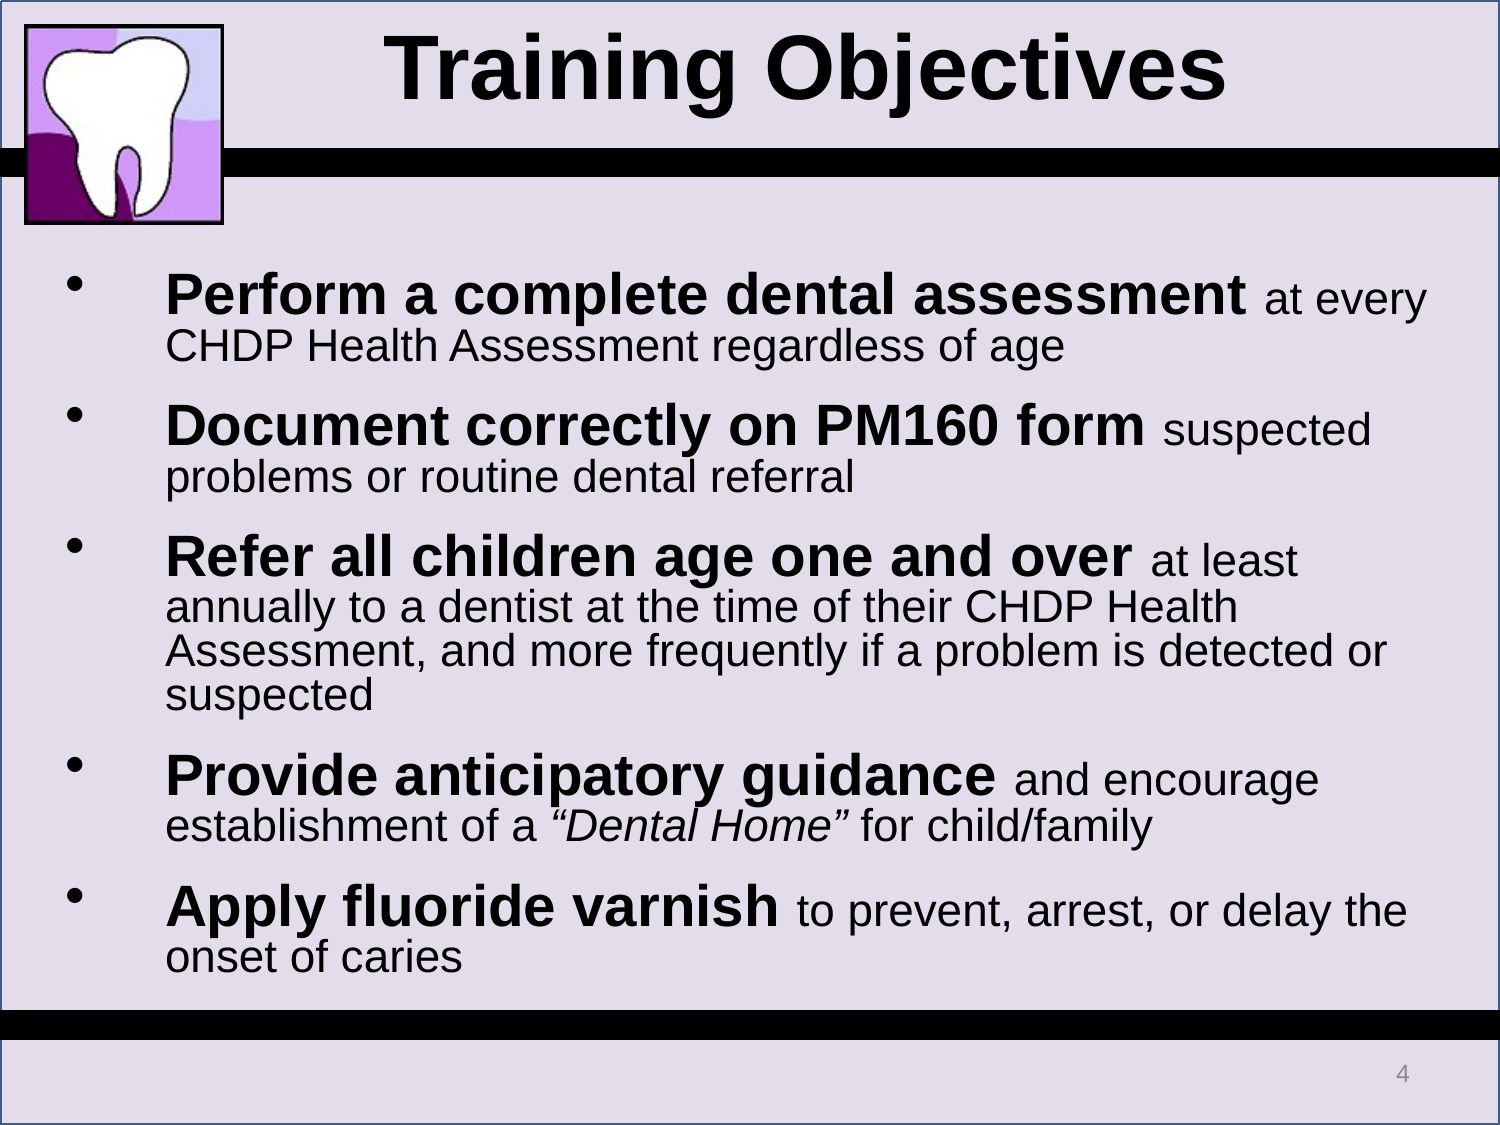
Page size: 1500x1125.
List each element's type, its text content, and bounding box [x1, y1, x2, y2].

picture [24, 24, 224, 225]
title Training Objectives [112, 0, 1500, 175]
list Perform a complete dental assessment at every CHDP Health Assessment regardless of age Document correctly on PM160 form suspected problems or routine dental referral Refer all children age one and over at least annually to a dentist at the time of their CHDP Health Assessment, and more frequently if a problem is detected or suspected Provide anticipatory guidance and encourage establishment of a “Dental Home” for child/family Apply fluoride varnish to prevent, arrest, or delay the onset of caries [50, 262, 1450, 1125]
slide_number 4 [1074, 1042, 1425, 1103]
